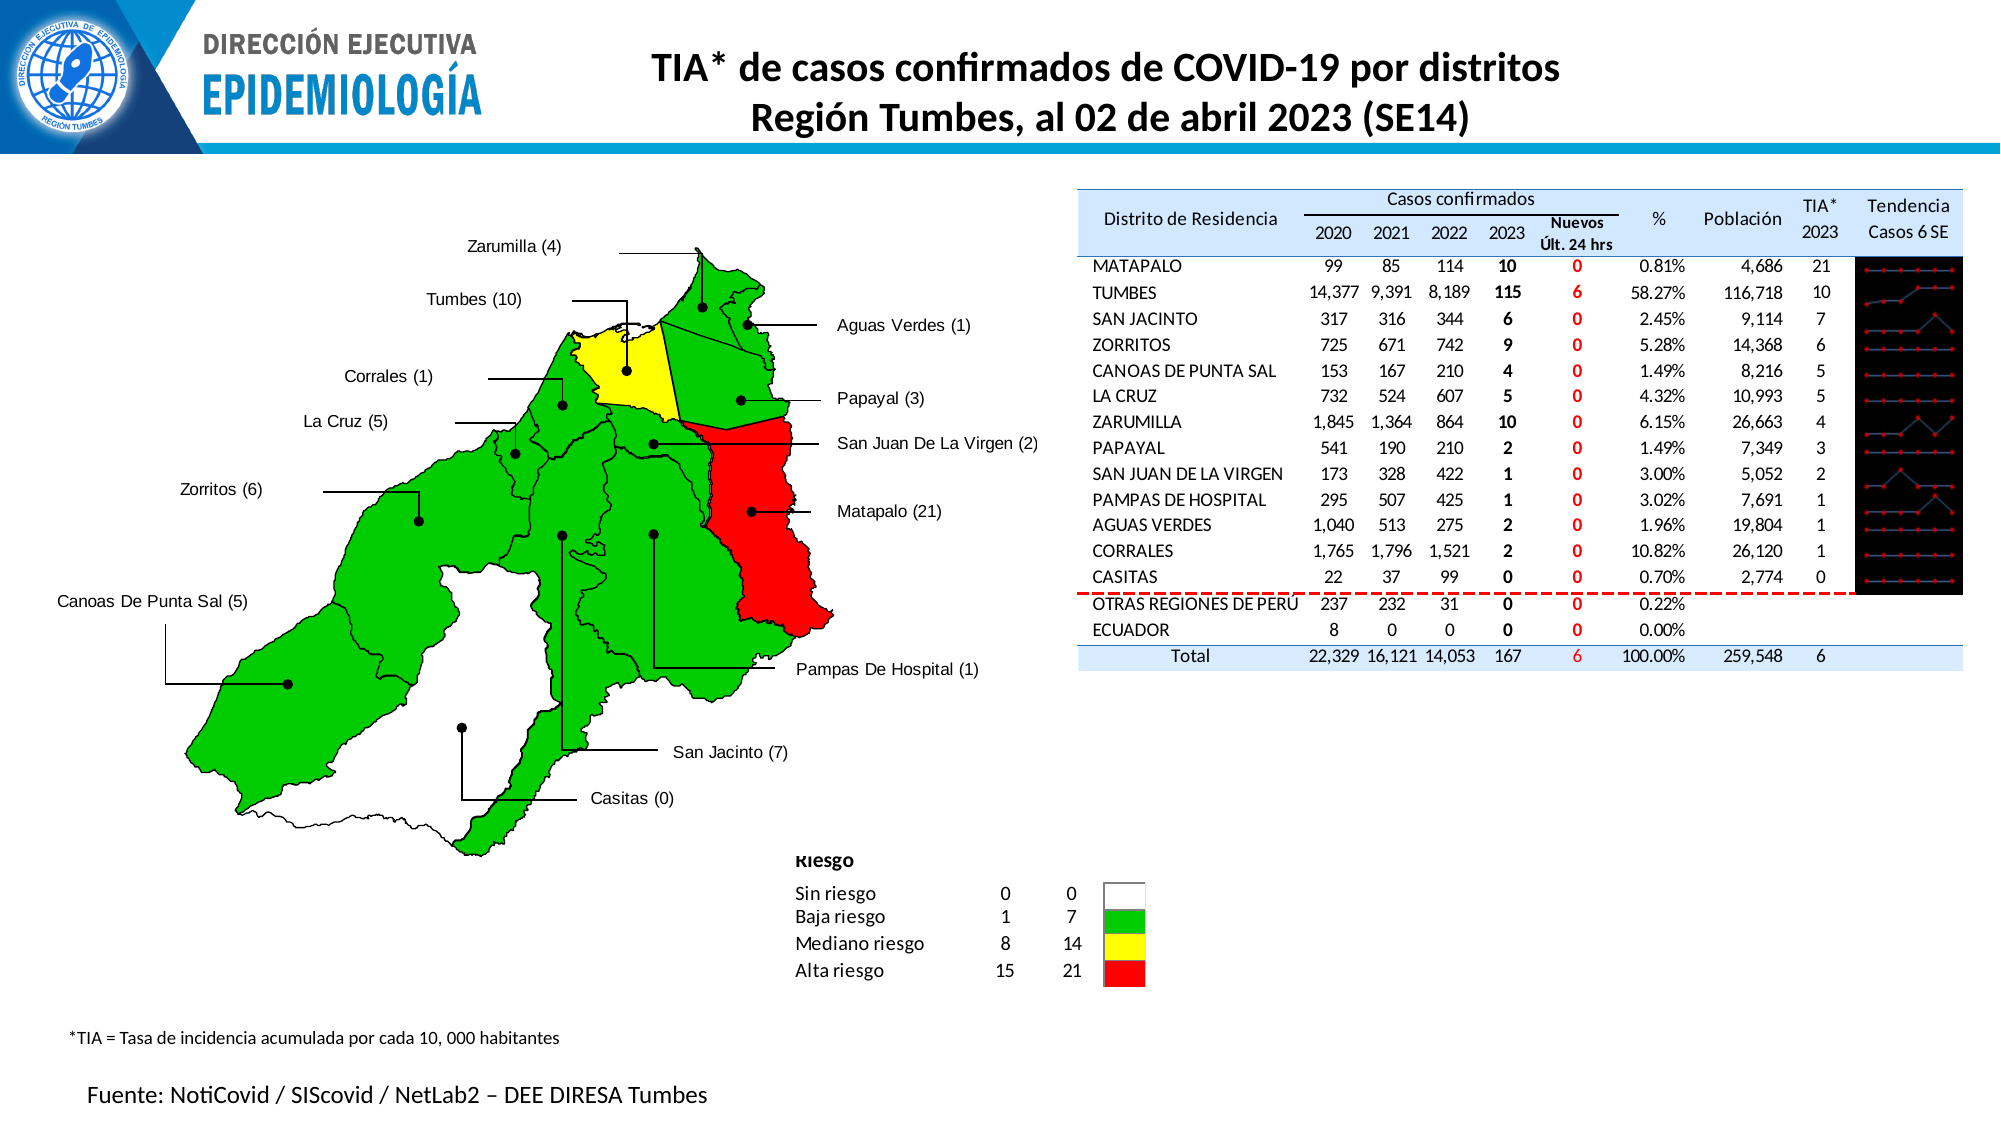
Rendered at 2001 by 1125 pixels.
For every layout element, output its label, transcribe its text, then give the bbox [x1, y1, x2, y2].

text_box *TIA = Tasa de incidencia acumulada por cada 10, 000 habitantes [53, 1018, 602, 1057]
picture [1076, 188, 1964, 673]
text_box TIA* de casos confirmados de COVID-19 por distritos Región Tumbes, al 02 de abril 2023 (SE14) [512, 32, 1710, 148]
text_box Fuente: NotiCovid / SIScovid / NetLab2 – DEE DIRESA Tumbes [72, 1071, 1228, 1116]
picture [53, 236, 1147, 989]
picture [0, 0, 512, 154]
text_box [0, 142, 2000, 155]
